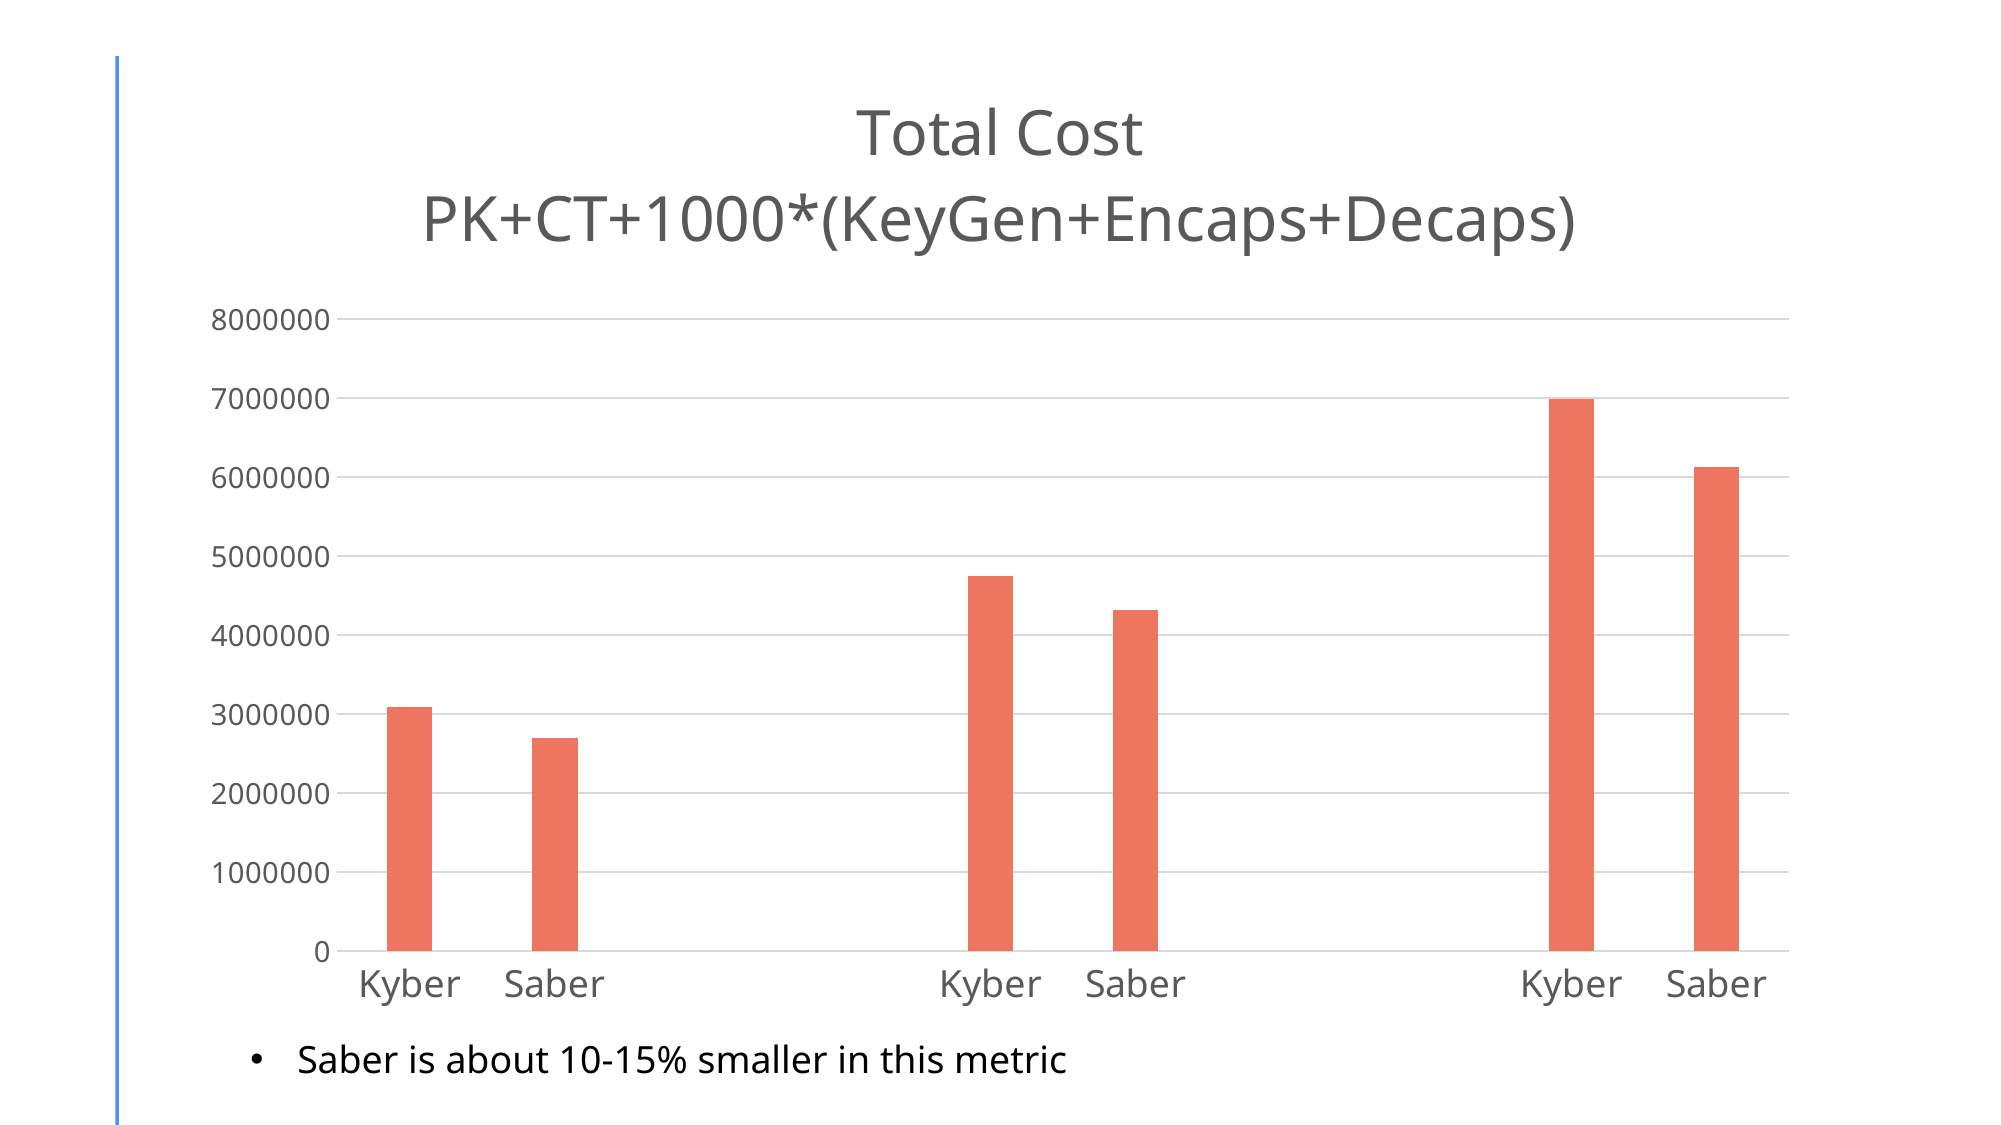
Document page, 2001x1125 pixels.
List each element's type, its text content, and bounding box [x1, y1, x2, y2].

chart [177, 41, 1822, 1029]
text_box Saber is about 10-15% smaller in this metric [235, 1028, 1961, 1089]
